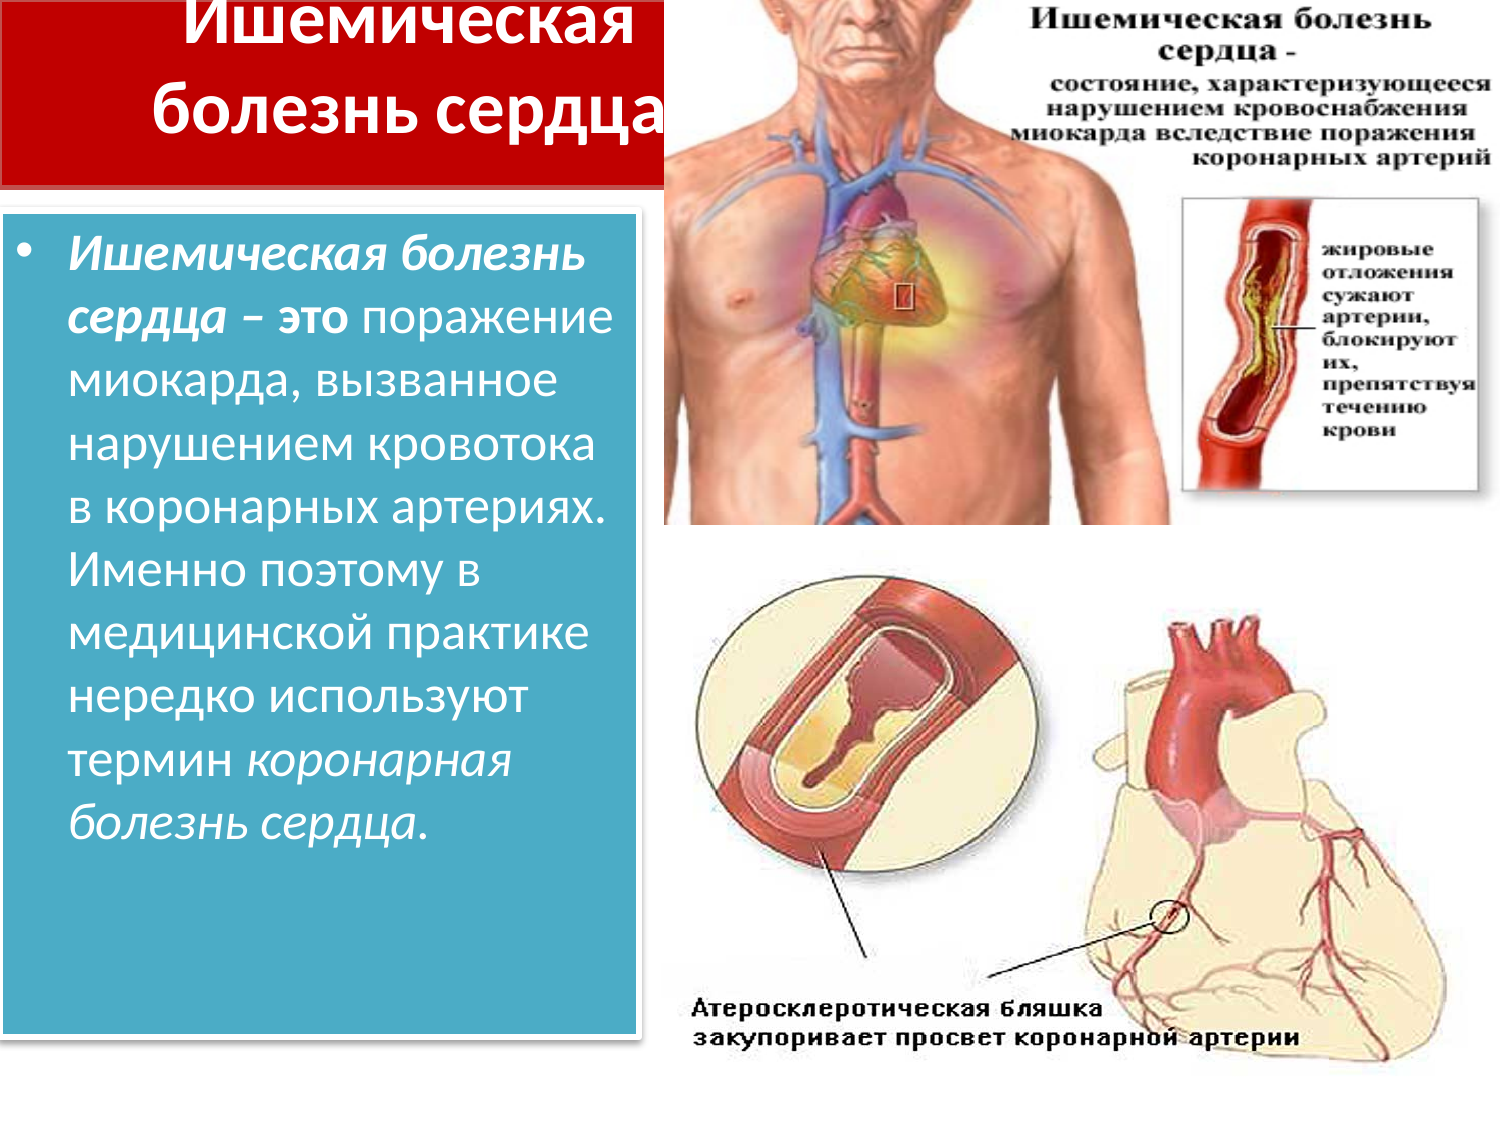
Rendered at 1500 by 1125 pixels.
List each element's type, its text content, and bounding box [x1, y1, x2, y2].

list Ишемическая болезнь сердца – это поражение миокарда, вызванное нарушением кровотока в коронарных артериях. Именно поэтому в медицинской практике нередко используют термин коронарная болезнь сердца. [0, 207, 642, 1040]
picture [661, 550, 1497, 1083]
picture [663, 0, 1500, 525]
title Ишемическая болезнь сердца [0, 0, 661, 190]
